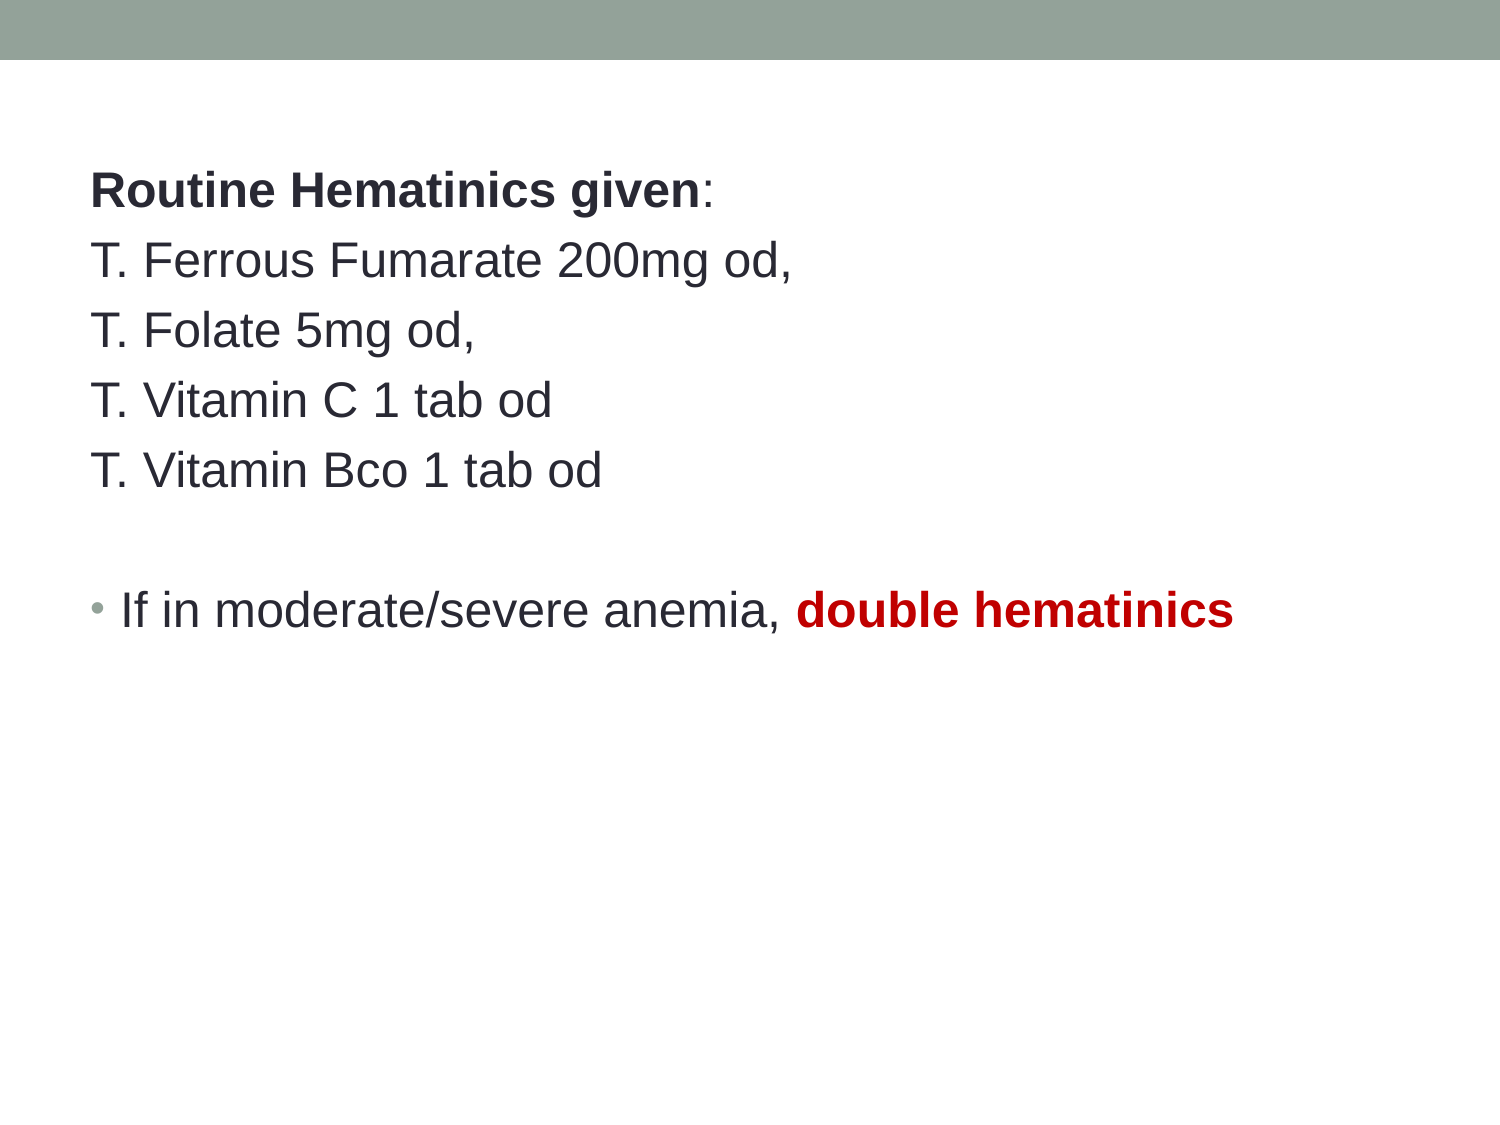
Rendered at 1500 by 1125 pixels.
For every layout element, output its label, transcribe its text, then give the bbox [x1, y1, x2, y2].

list Routine Hematinics given: T. Ferrous Fumarate 200mg od, T. Folate 5mg od, T. Vitamin C 1 tab od T. Vitamin Bco 1 tab od If in moderate/severe anemia, double hematinics [75, 149, 1425, 1113]
